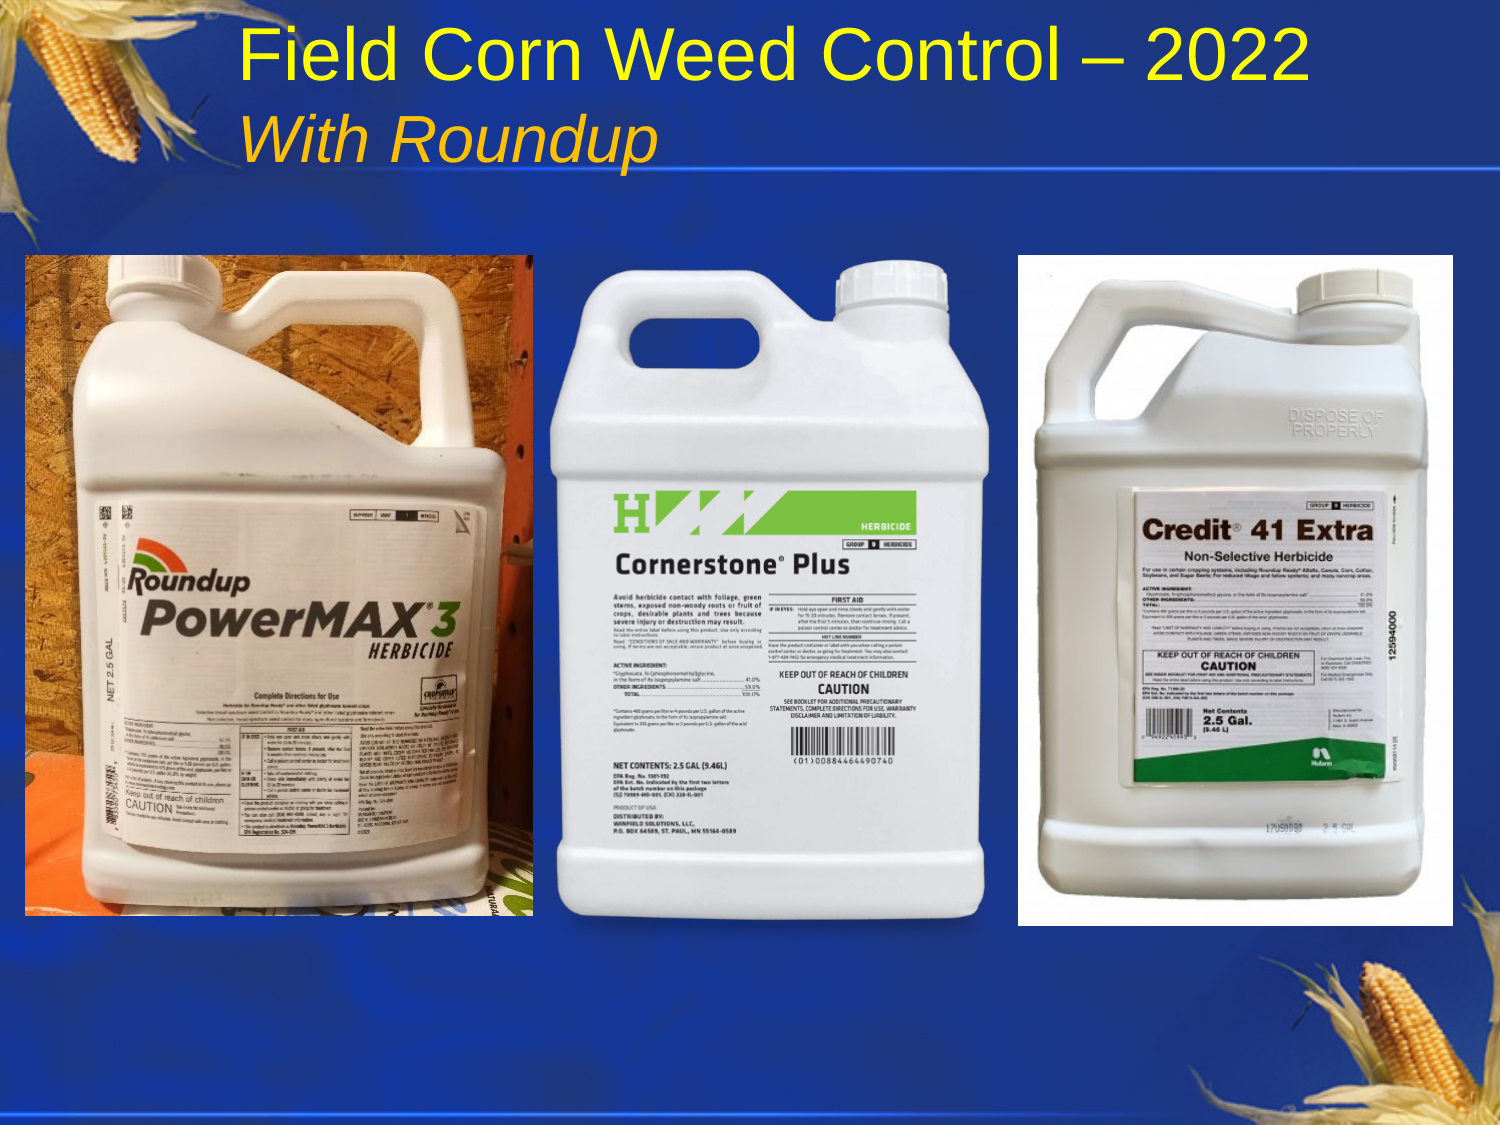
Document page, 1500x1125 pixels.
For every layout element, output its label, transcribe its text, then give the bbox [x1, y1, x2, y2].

picture [0, 0, 1500, 1125]
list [25, 255, 533, 916]
title Field Corn Weed Control – 2022 With Roundup [222, 22, 1476, 159]
